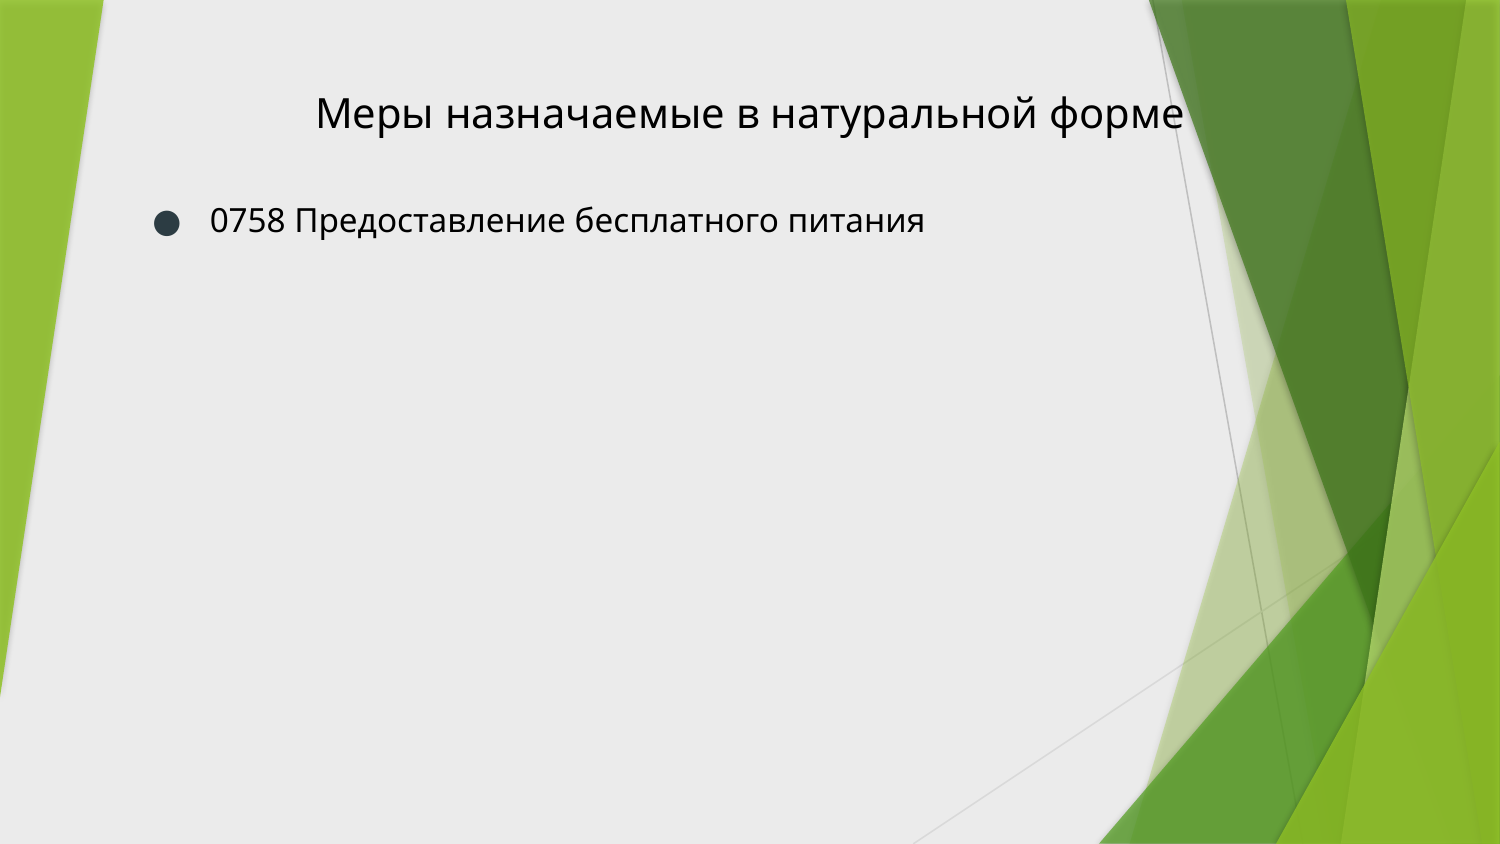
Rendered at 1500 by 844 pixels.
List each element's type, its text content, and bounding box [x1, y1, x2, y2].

subtitle 0758 Предоставление бесплатного питания [119, 188, 1381, 691]
title Меры назначаемые в натуральной форме [119, 72, 1381, 188]
